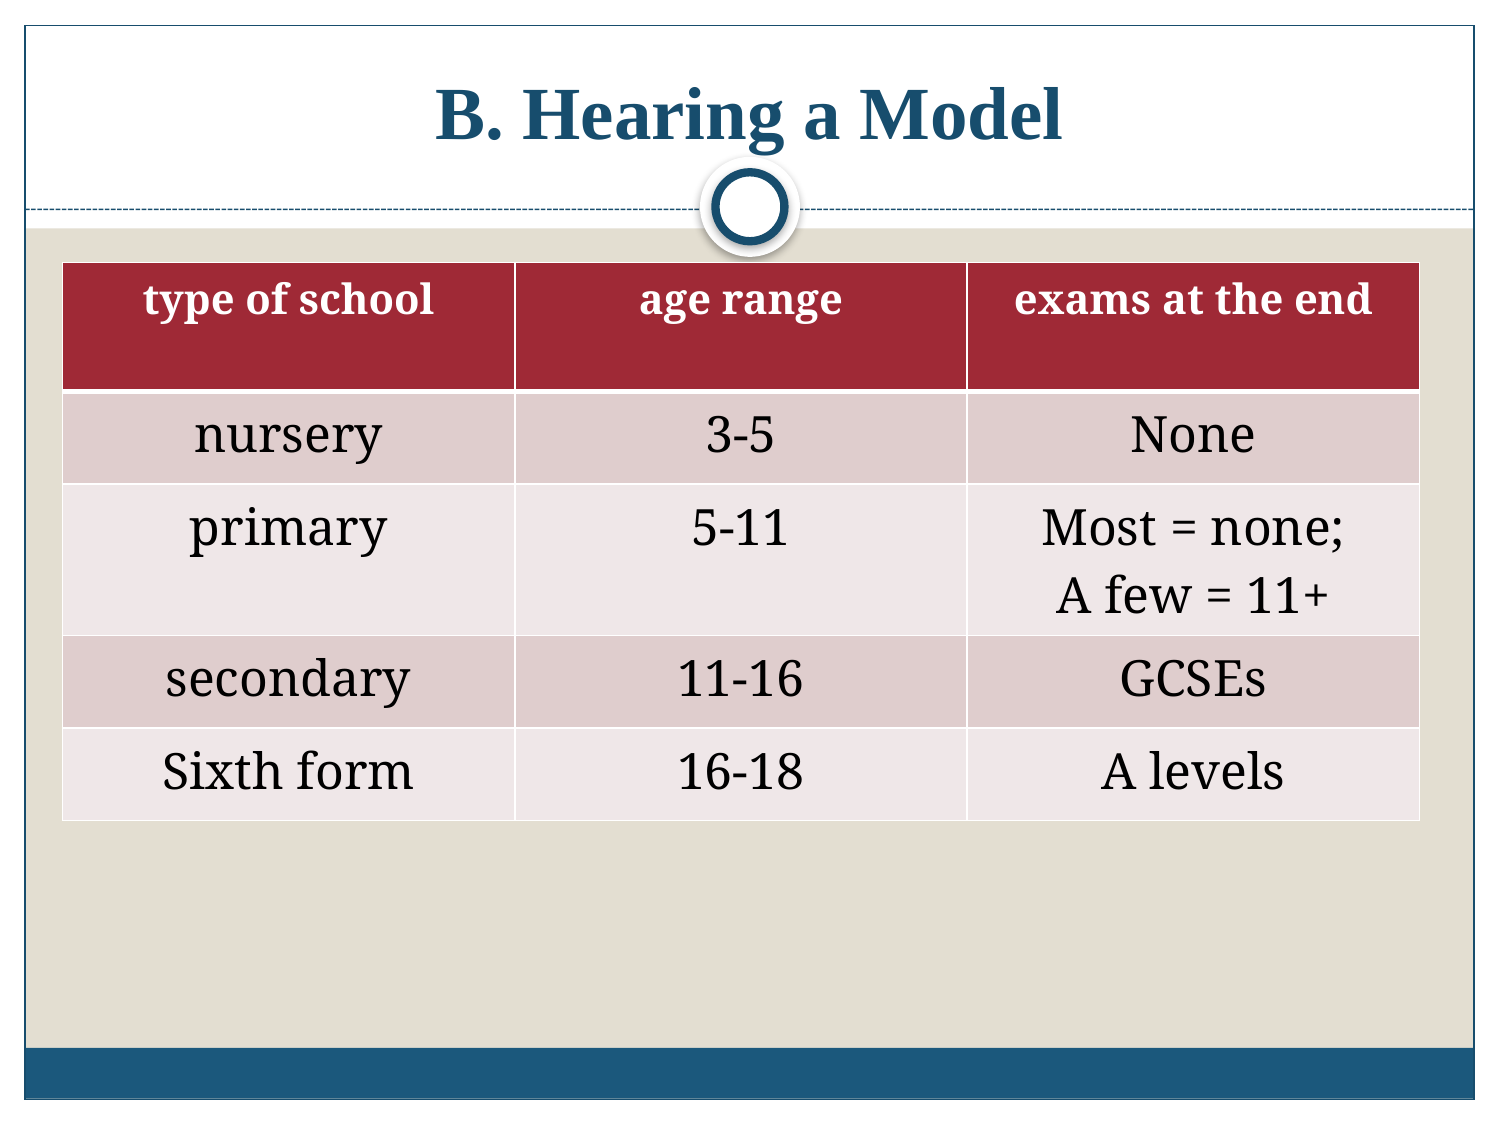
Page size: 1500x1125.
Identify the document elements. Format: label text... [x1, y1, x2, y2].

table_cell secondary [63, 636, 514, 727]
table_header age range [516, 263, 966, 389]
table_cell Sixth form [63, 729, 514, 820]
table_cell GCSEs [968, 636, 1419, 727]
title B. Hearing a Model [49, 37, 1450, 162]
table_cell 11-16 [516, 636, 966, 727]
table_cell A levels [968, 729, 1419, 820]
table_cell 5-11 [516, 485, 966, 635]
table_cell primary [63, 485, 514, 635]
table_cell 16-18 [516, 729, 966, 820]
table_cell Most = none; A few = 11+ [968, 485, 1419, 635]
table_cell 3-5 [516, 394, 966, 483]
table_header exams at the end [968, 263, 1419, 389]
table_cell None [968, 394, 1419, 483]
table_header type of school [63, 263, 514, 389]
table_cell nursery [63, 394, 514, 483]
